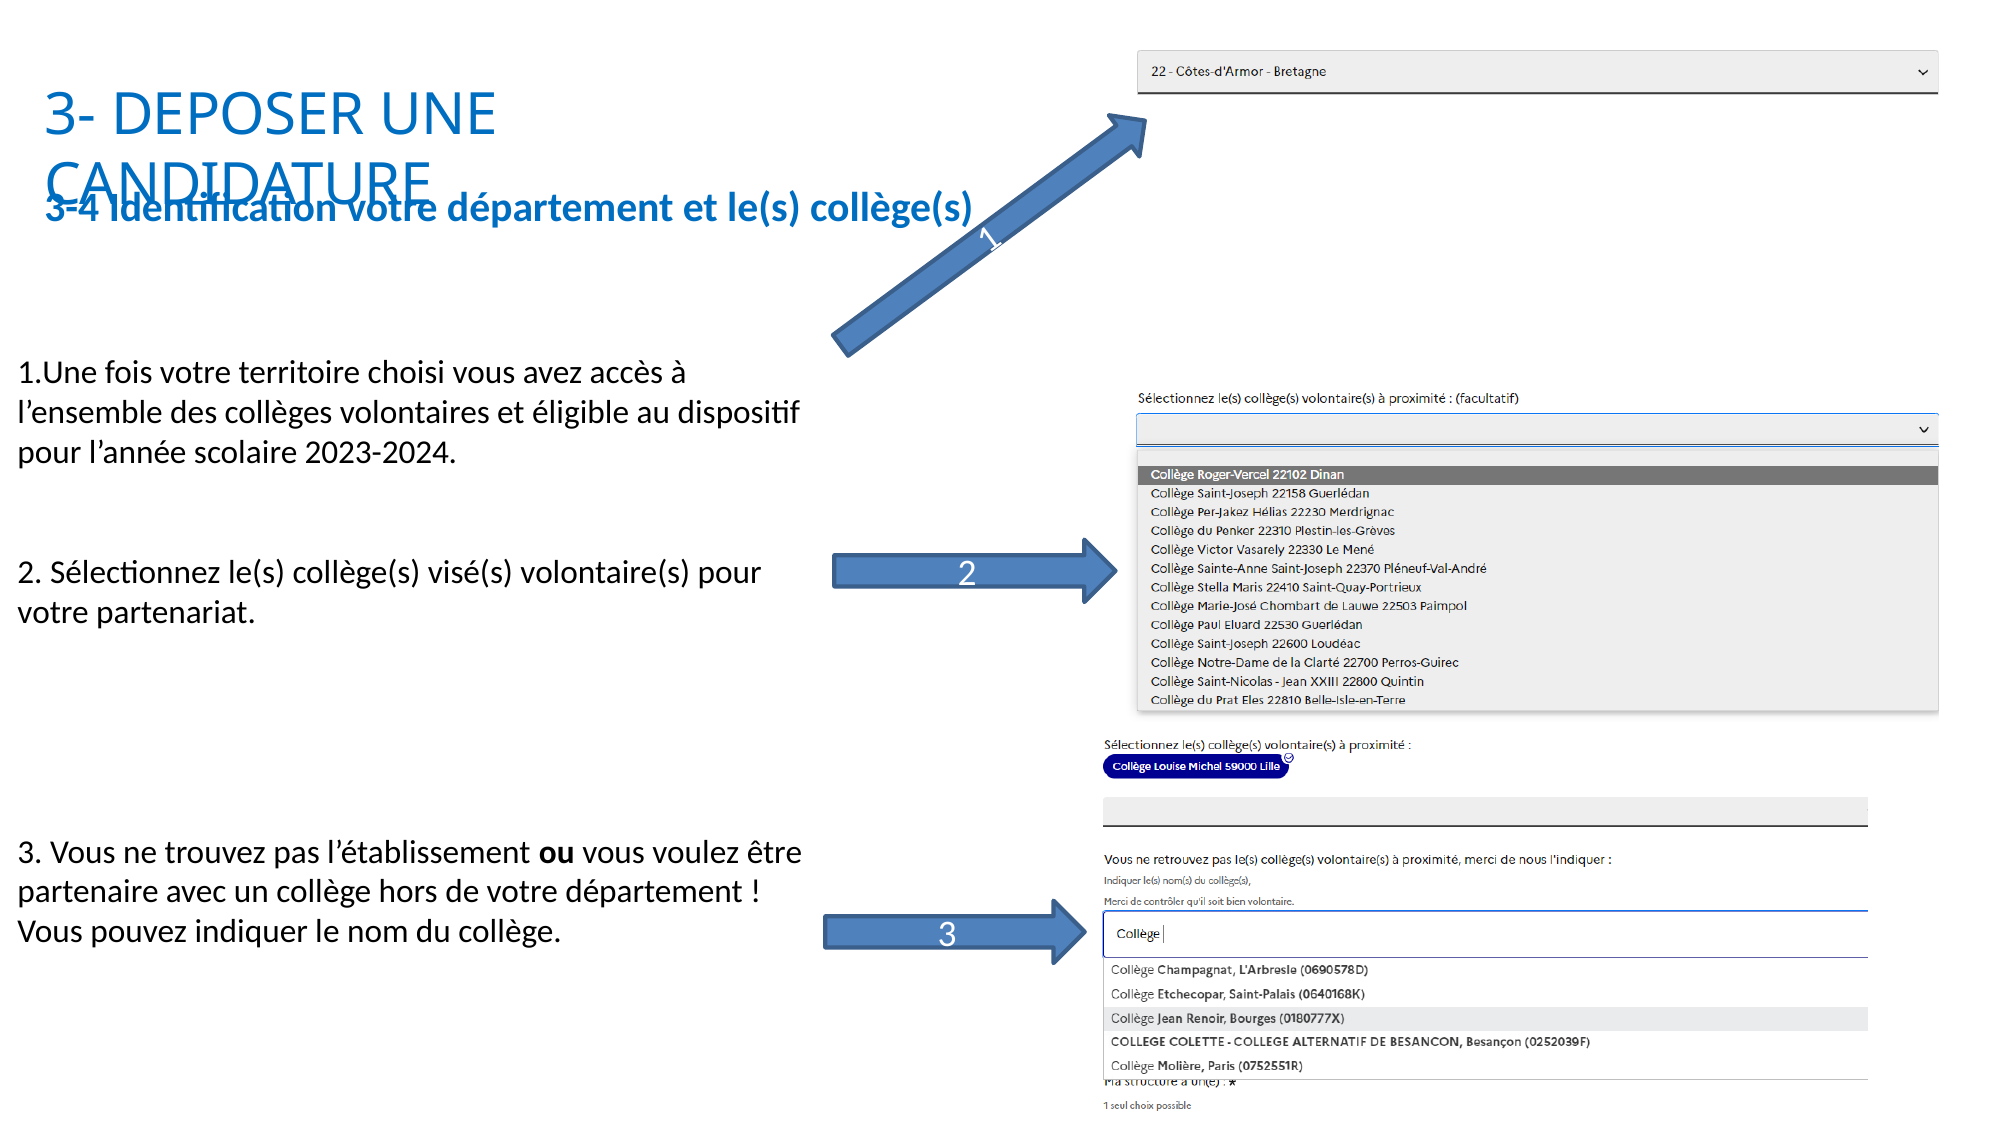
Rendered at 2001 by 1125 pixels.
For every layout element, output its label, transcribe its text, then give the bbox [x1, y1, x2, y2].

picture [1096, 49, 1939, 1125]
text_box 2 [832, 537, 1118, 605]
text_box 3-4 Identification votre département et le(s) collège(s) [42, 177, 975, 293]
text_box 3- DEPOSER UNE CANDIDATURE [42, 73, 885, 177]
list 1.Une fois votre territoire choisi vous avez accès à l’ensemble des collèges volontaires et éligible au dispositif pour l’année scolaire 2023-2024. 2. Sélectionnez le(s) collège(s) visé(s) volontaire(s) pour votre partenariat. 3. Vous ne trouvez pas l’établissement ou vous voulez être partenaire avec un collège hors de votre département ! Vous pouvez indiquer le nom du collège. [17, 350, 826, 957]
text_box 1 [830, 113, 1120, 358]
text_box 3 [823, 898, 1087, 966]
